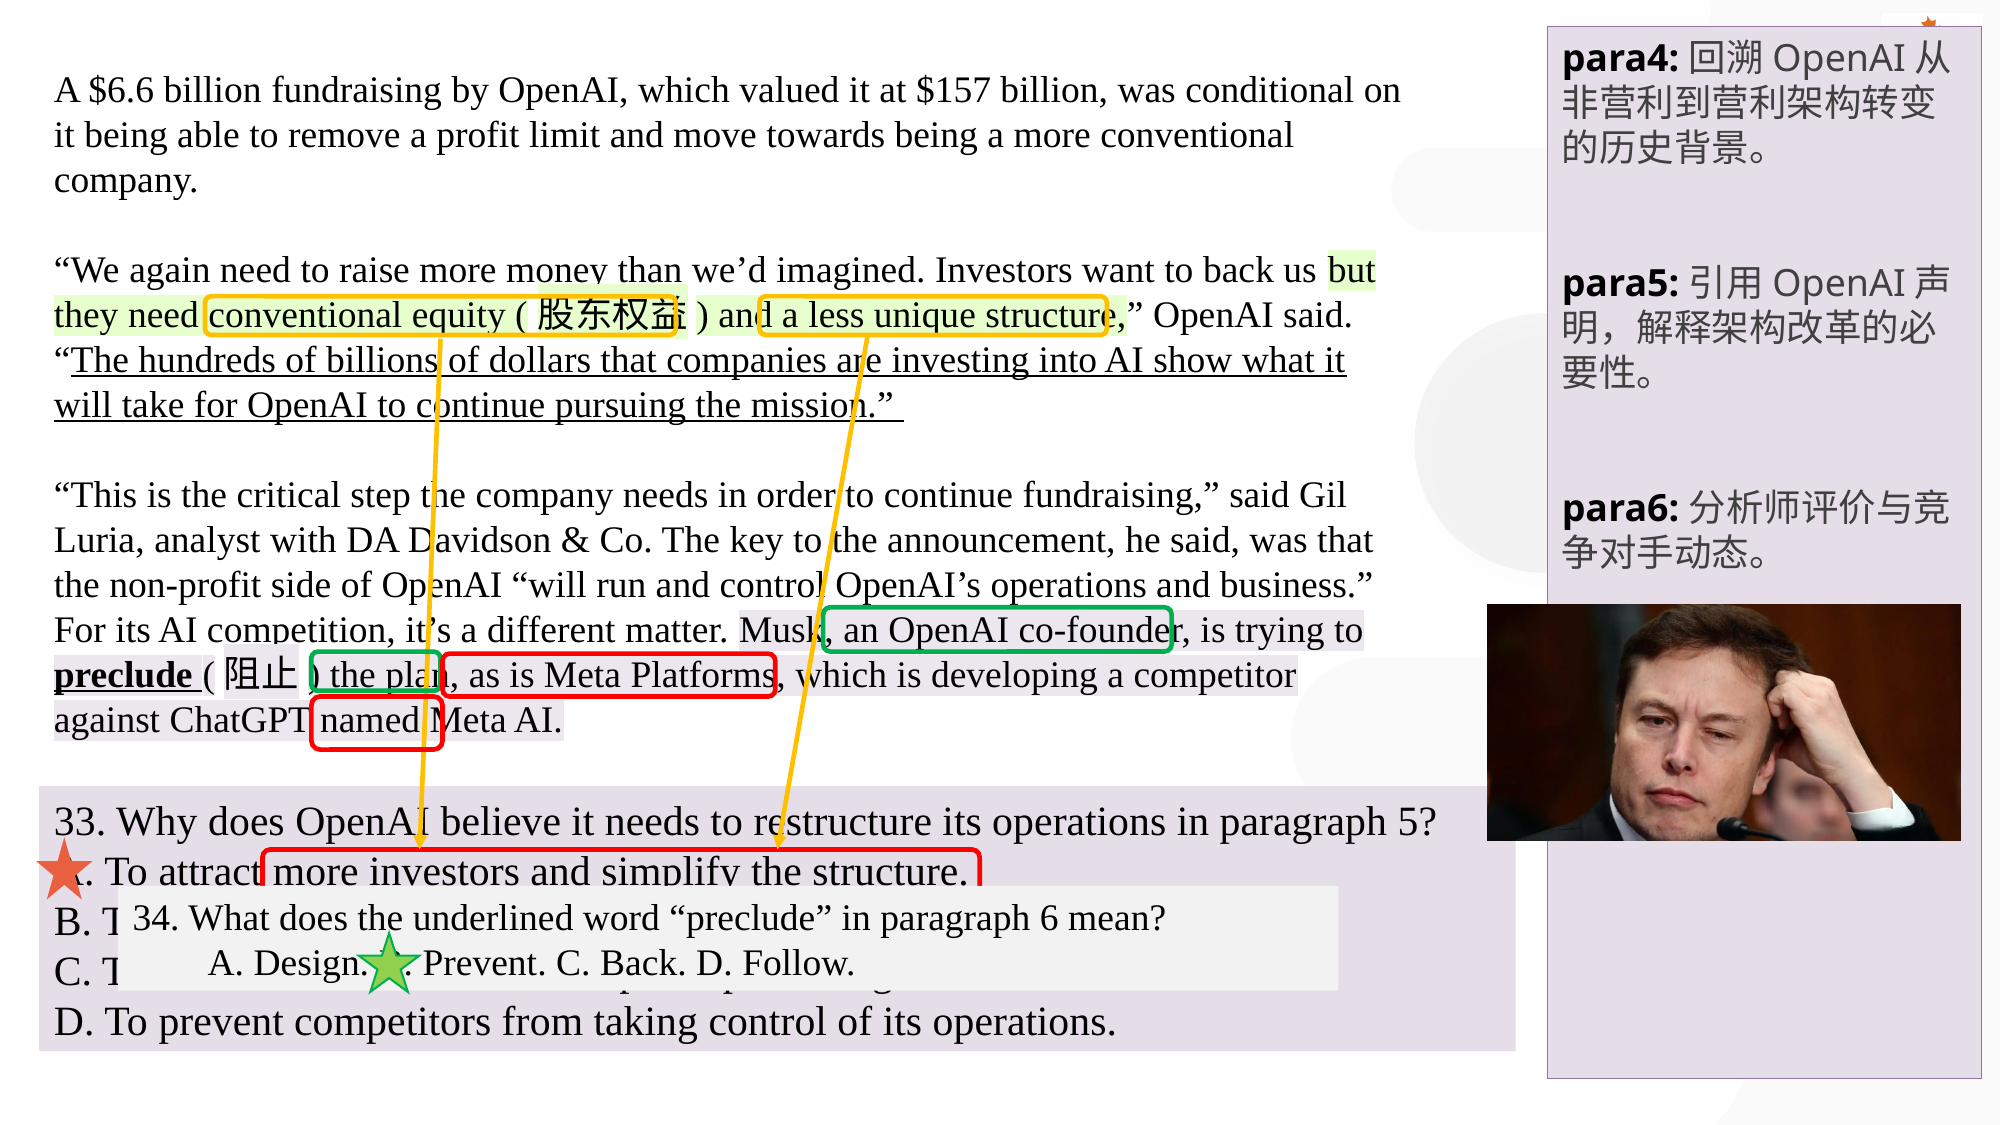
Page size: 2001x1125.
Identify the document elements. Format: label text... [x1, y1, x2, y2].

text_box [777, 334, 868, 850]
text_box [419, 338, 441, 850]
text_box para4:回溯OpenAI从非营利到营利架构转变的历史背景。 para5:引用OpenAI声明，解释架构改革的必要性。 para6:分析师评价与竞争对手动态。 [1547, 26, 1982, 1079]
text_box [261, 848, 981, 885]
text_box [310, 650, 419, 692]
text_box 33. Why does OpenAI believe it needs to restructure its operations in paragraph 5? A. To attract more investors and simplify the structure. B. To push forward its development goals on AI safety. C. To settle conflicts with its non-profit parent organization. D. To prevent competitors from taking control of its operations. [39, 786, 1516, 1052]
text_box [310, 695, 419, 751]
text_box [355, 929, 423, 995]
text_box 34. What does the underlined word “preclude” in paragraph 6 mean? A. Design. B. Prevent. C. Back. D. Follow. [117, 885, 1339, 991]
text_box [758, 295, 1108, 337]
text_box [868, 606, 1173, 653]
text_box [203, 295, 677, 337]
picture [1882, 13, 1983, 119]
text_box A $6.6 billion fundraising by OpenAI, which valued it at $157 billion, was conditional on it being able to remove a profit limit and move towards being a more conventional company. “We again need to raise more money than we’d imagined. Investors want to back us but they need conventional equity (股东权益) and a less unique structure,” OpenAI said. “The hundreds of billions of dollars that companies are investing into AI show what it will take for OpenAI to continue pursuing the mission.” “This is the critical step the company needs in order to continue fundraising,” said Gil Luria, analyst with DA Davidson & Co. The key to the announcement, he said, was that the non-profit side of OpenAI “will run and control OpenAI’s operations and business.” For its AI competition, it’s a different matter. Musk, an OpenAI co-founder, is trying to preclude (阻止) the plan, as is Meta Platforms, which is developing a competitor against ChatGPT named Meta AI. [39, 57, 1418, 748]
text_box [36, 837, 93, 900]
picture [1487, 604, 1961, 841]
text_box [441, 652, 777, 698]
